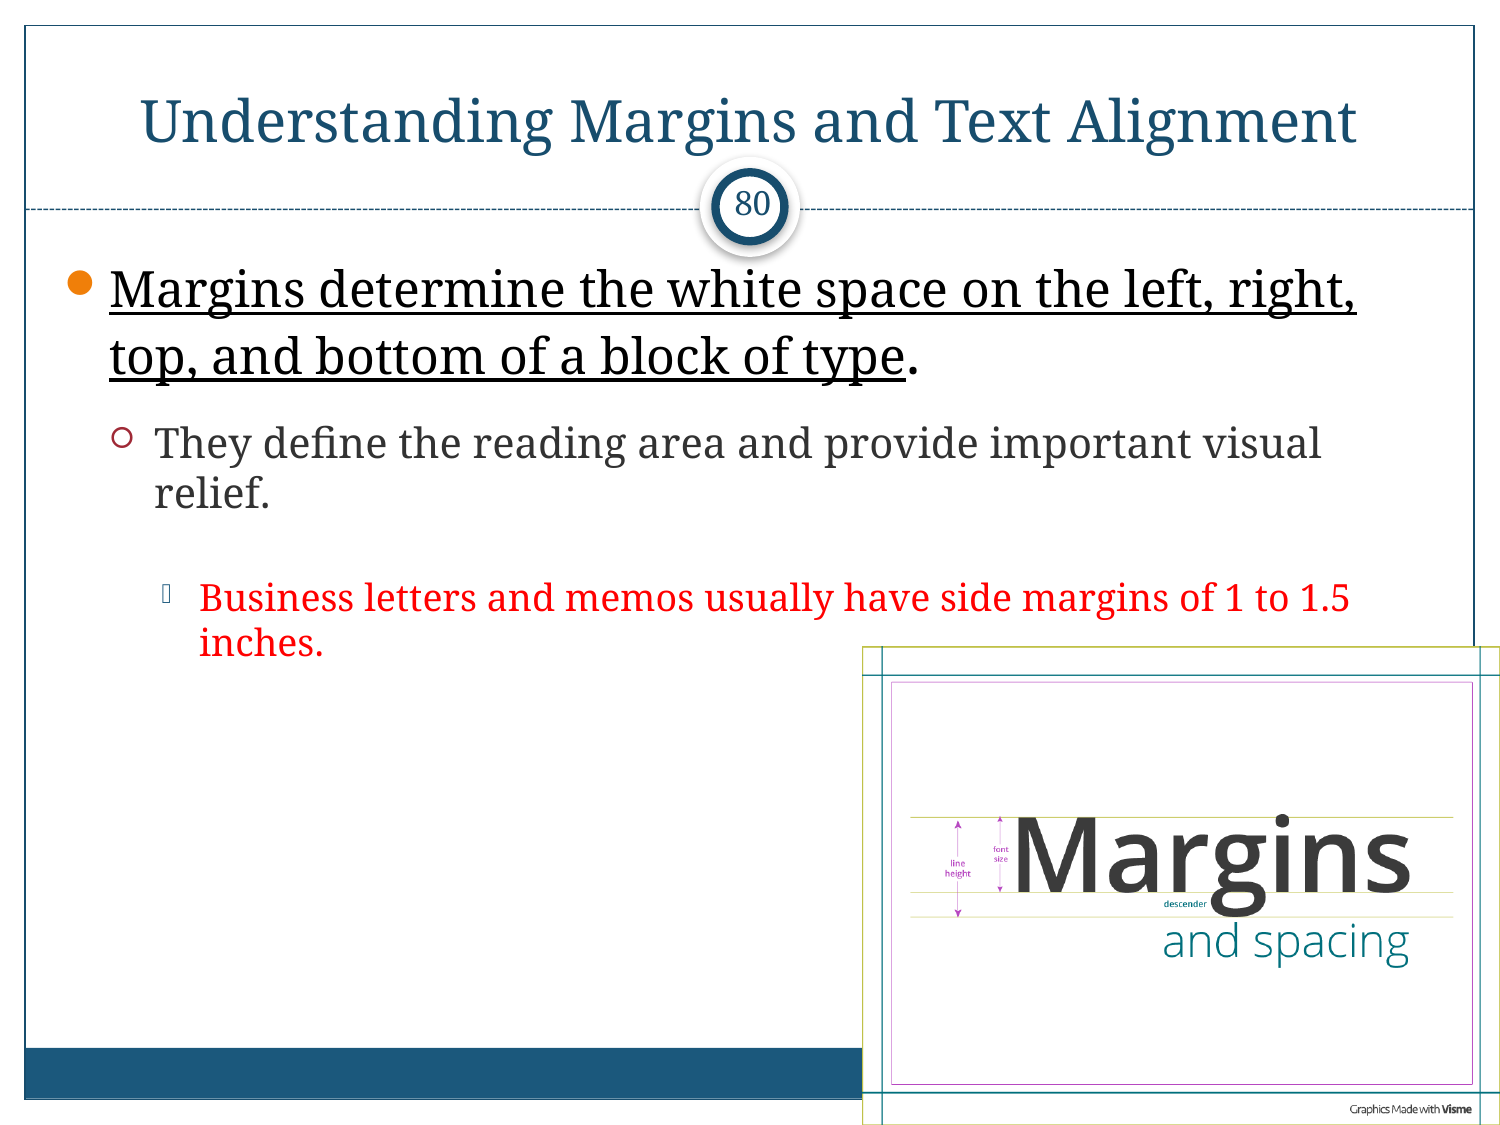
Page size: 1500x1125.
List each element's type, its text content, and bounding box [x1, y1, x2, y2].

picture [862, 646, 1500, 1125]
list Margins determine the white space on the left, right, top, and bottom of a block of type. They define the reading area and provide important visual relief. Business letters and memos usually have side margins of 1 to 1.5 inches. [49, 250, 1445, 1001]
title Understanding Margins and Text Alignment [49, 37, 1450, 162]
slide_number 80 [715, 168, 791, 241]
